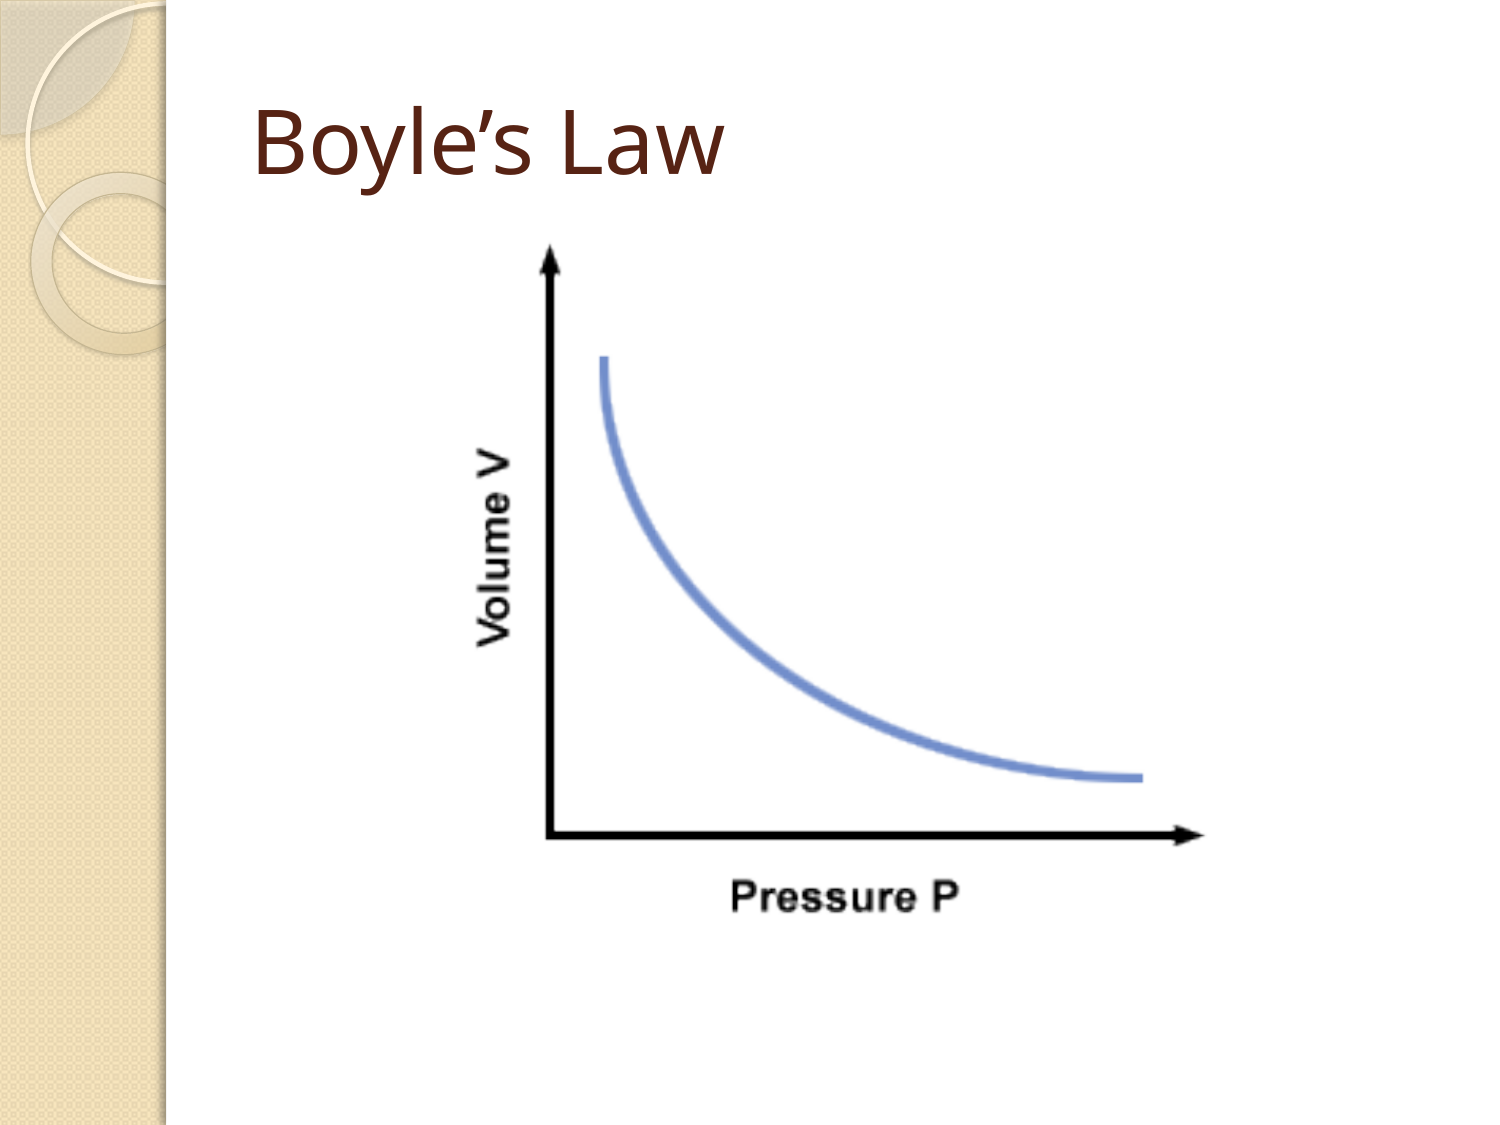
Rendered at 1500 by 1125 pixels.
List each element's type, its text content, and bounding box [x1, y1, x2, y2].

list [312, 227, 1326, 988]
title Boyle’s Law [235, 45, 1466, 233]
